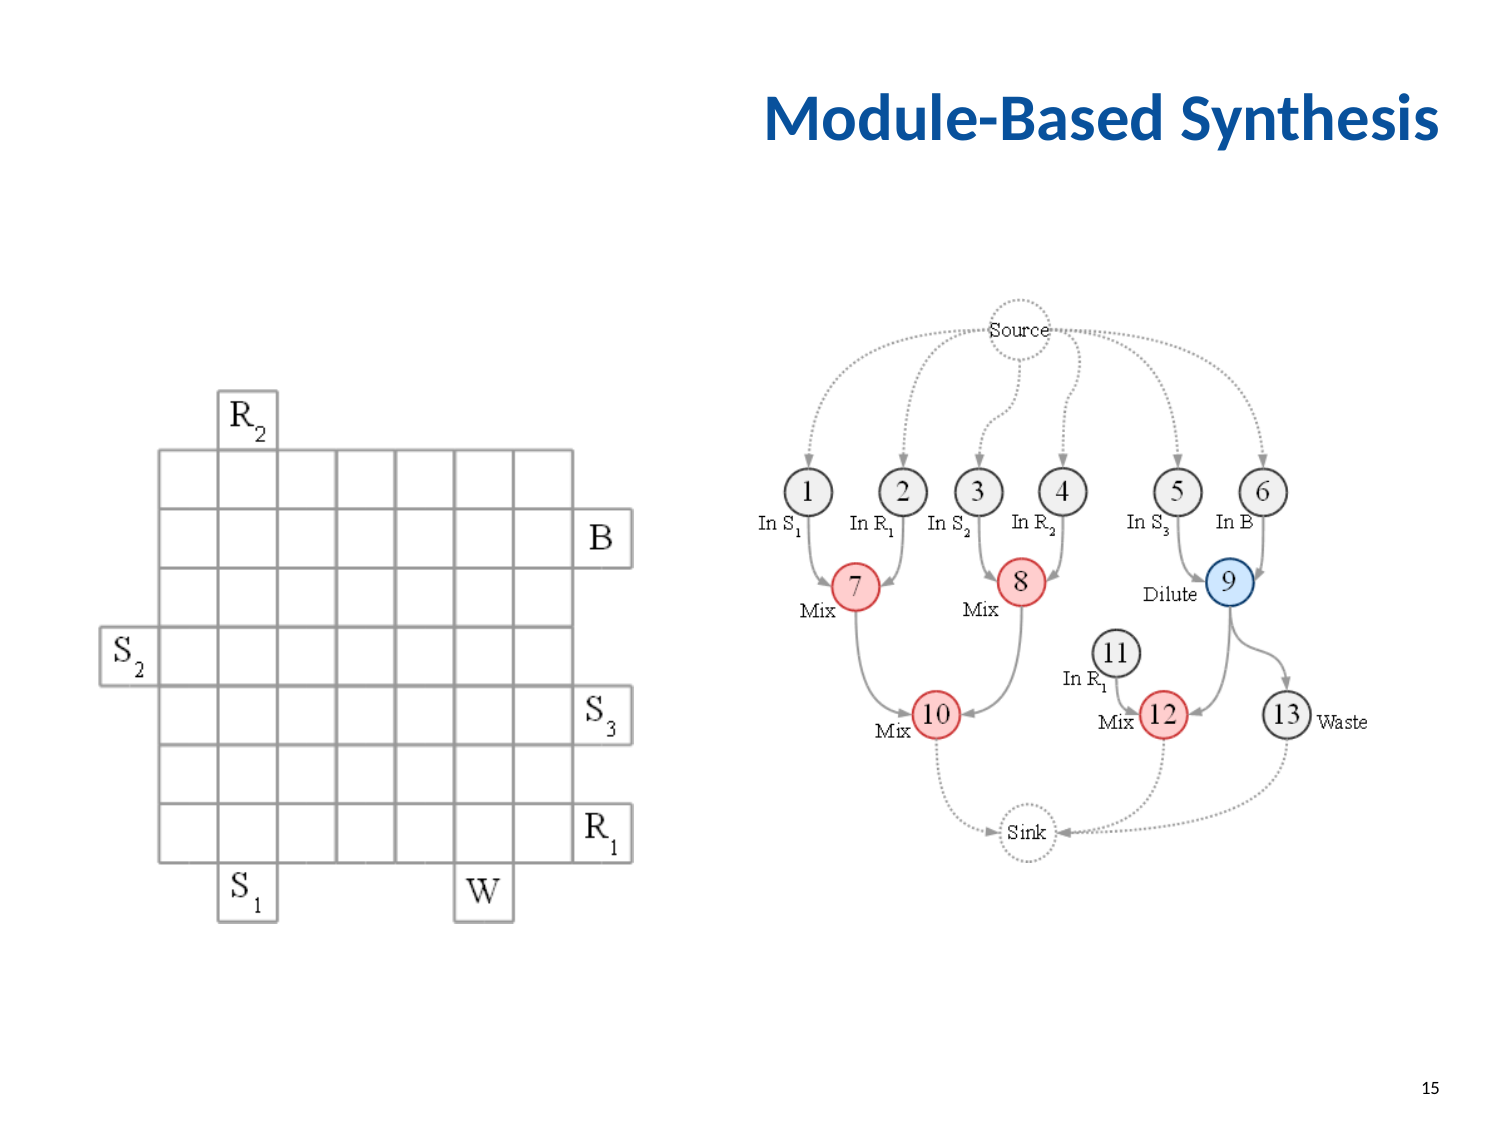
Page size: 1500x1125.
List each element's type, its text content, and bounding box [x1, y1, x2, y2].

title Module-Based Synthesis [58, 0, 1442, 154]
picture [744, 298, 1382, 863]
picture [98, 389, 634, 925]
